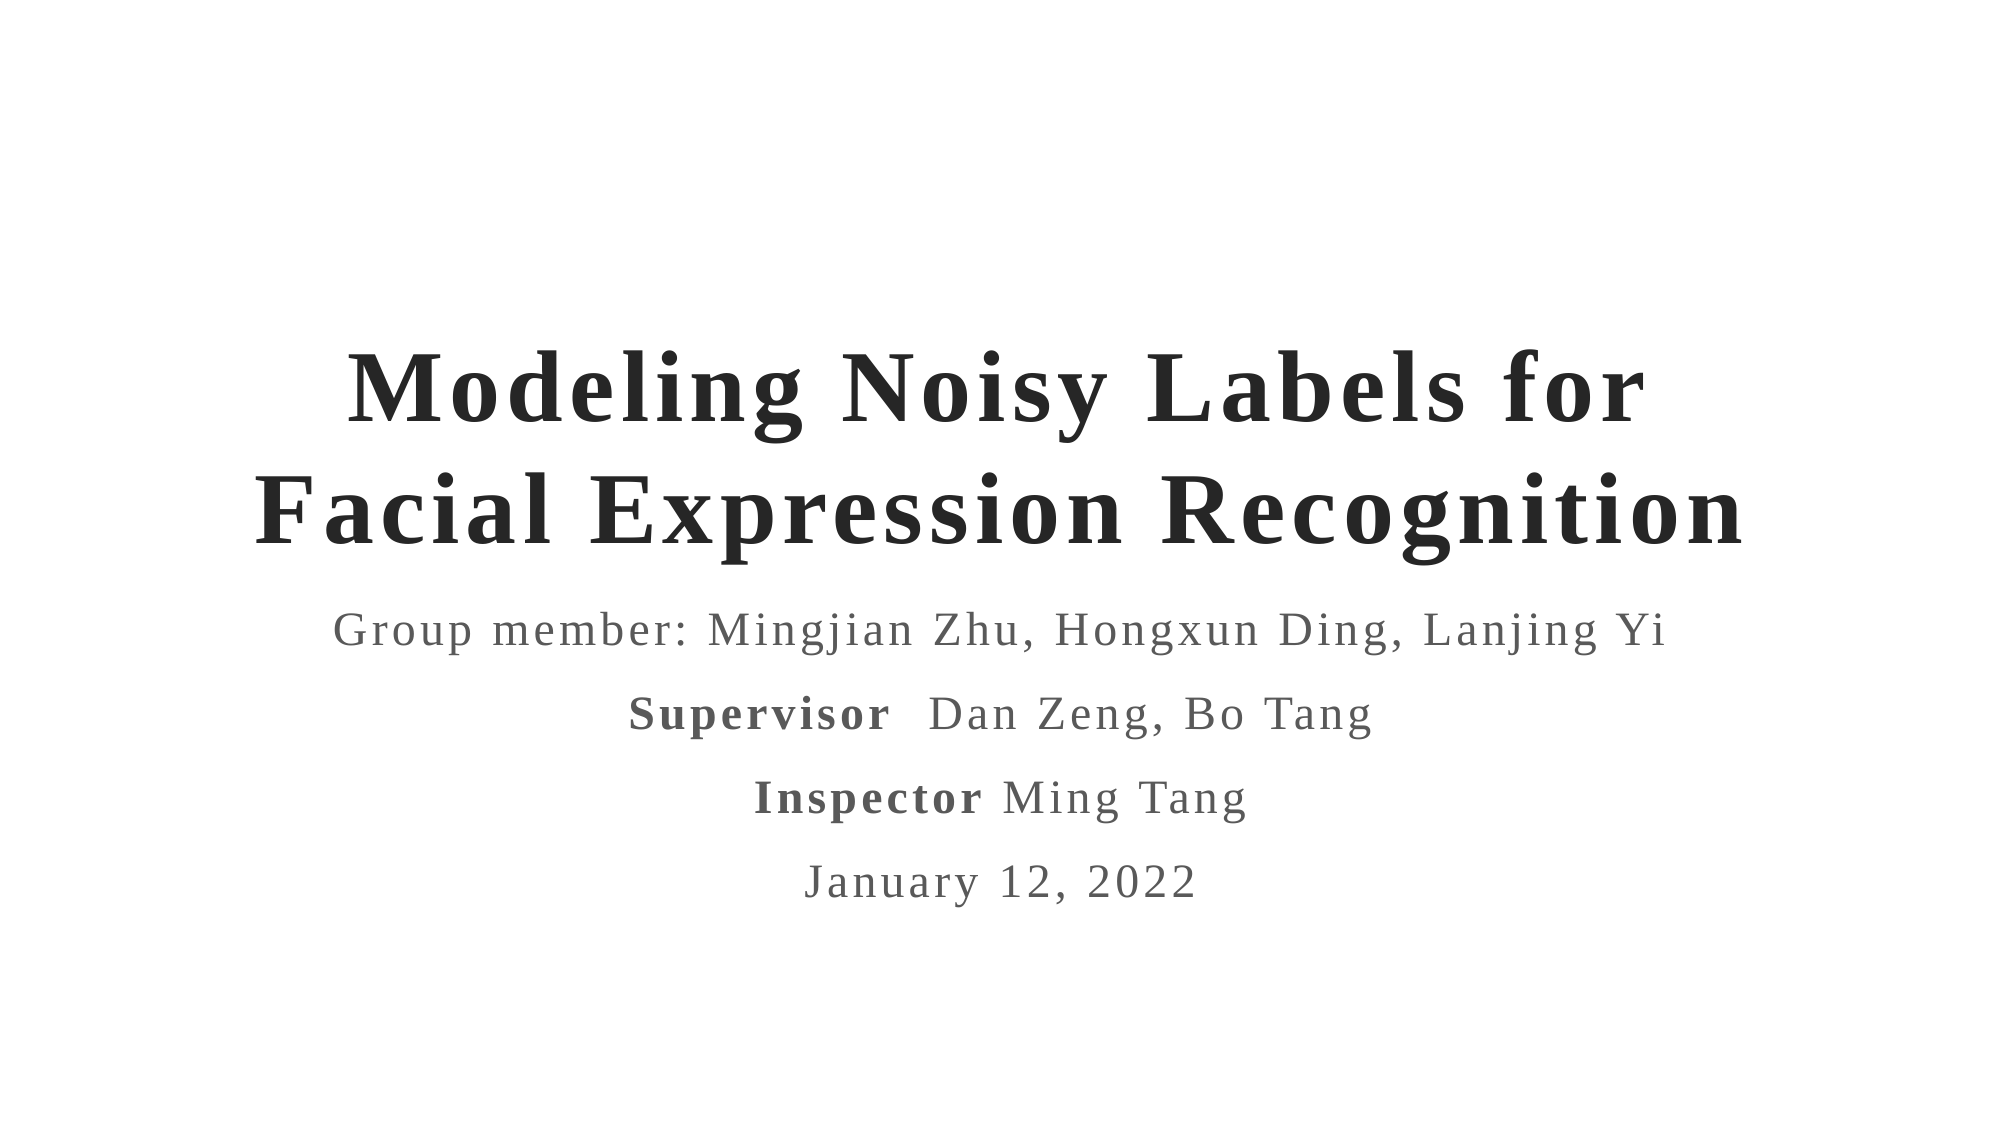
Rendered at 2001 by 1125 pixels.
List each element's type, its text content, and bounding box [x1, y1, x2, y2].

subtitle Group member: Mingjian Zhu, Hongxun Ding, Lanjing Yi Supervisor Dan Zeng, Bo Tang Inspector Ming Tang January 12, 2022 [196, 584, 1805, 826]
title Modeling Noisy Labels for Facial Expression Recognition [196, 149, 1805, 572]
